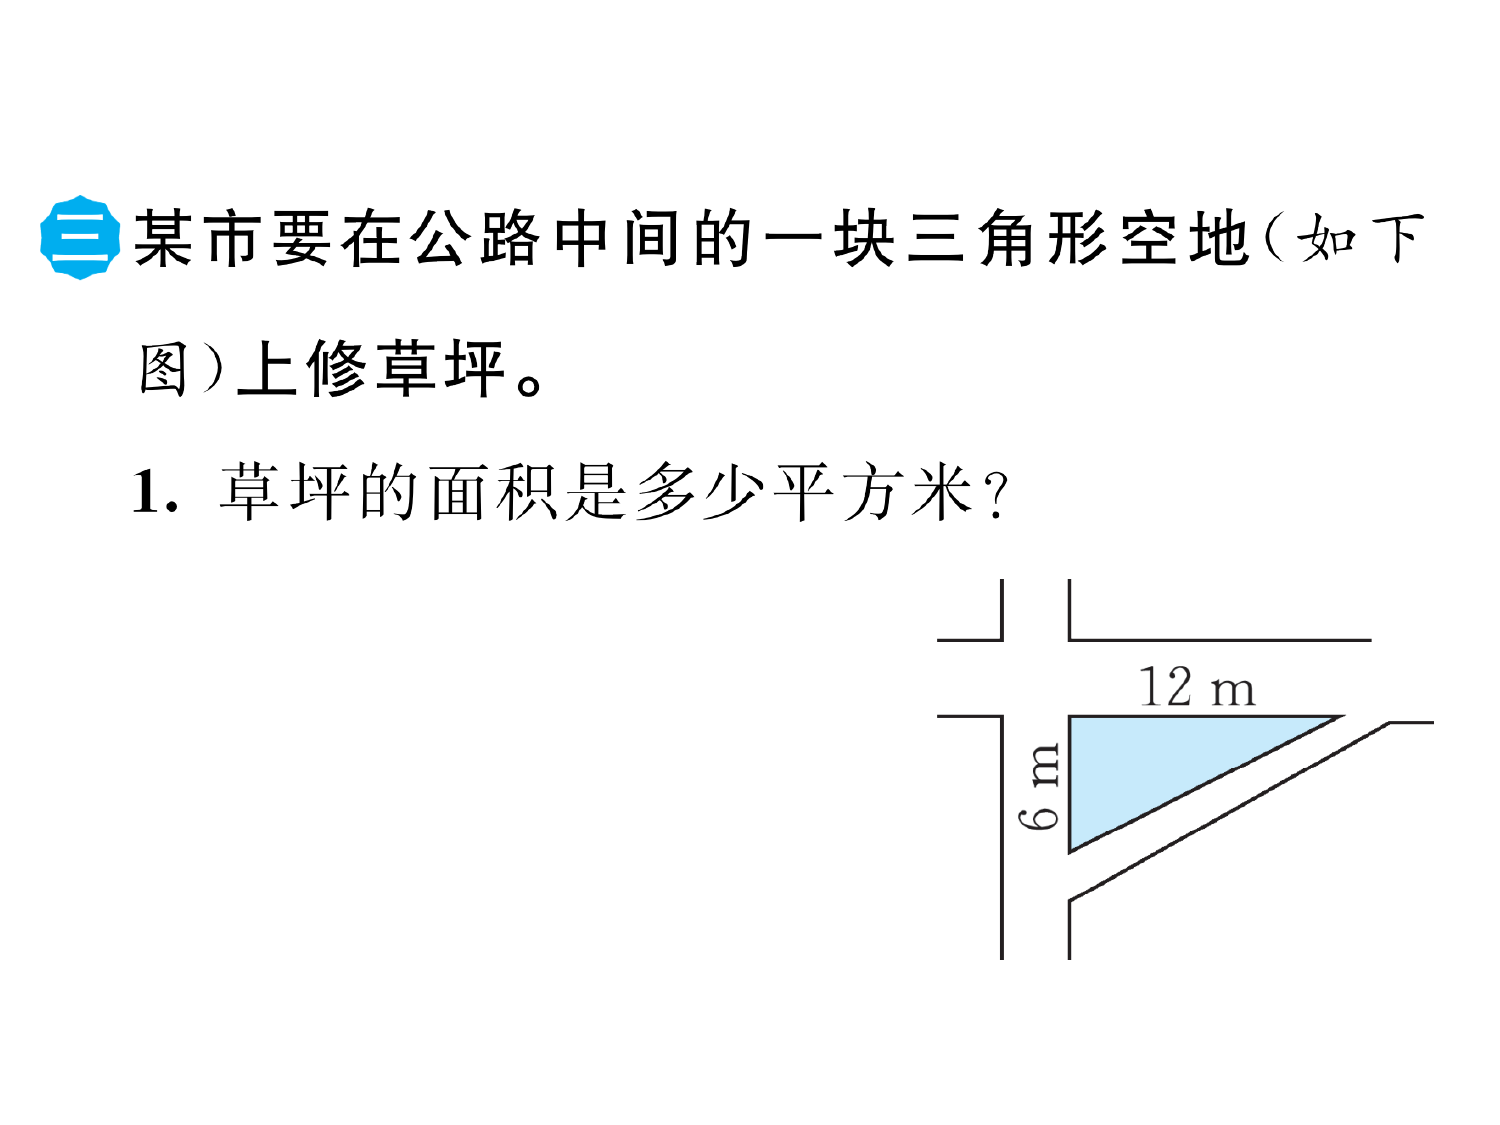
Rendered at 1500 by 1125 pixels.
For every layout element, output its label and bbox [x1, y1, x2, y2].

picture [35, 177, 1453, 993]
